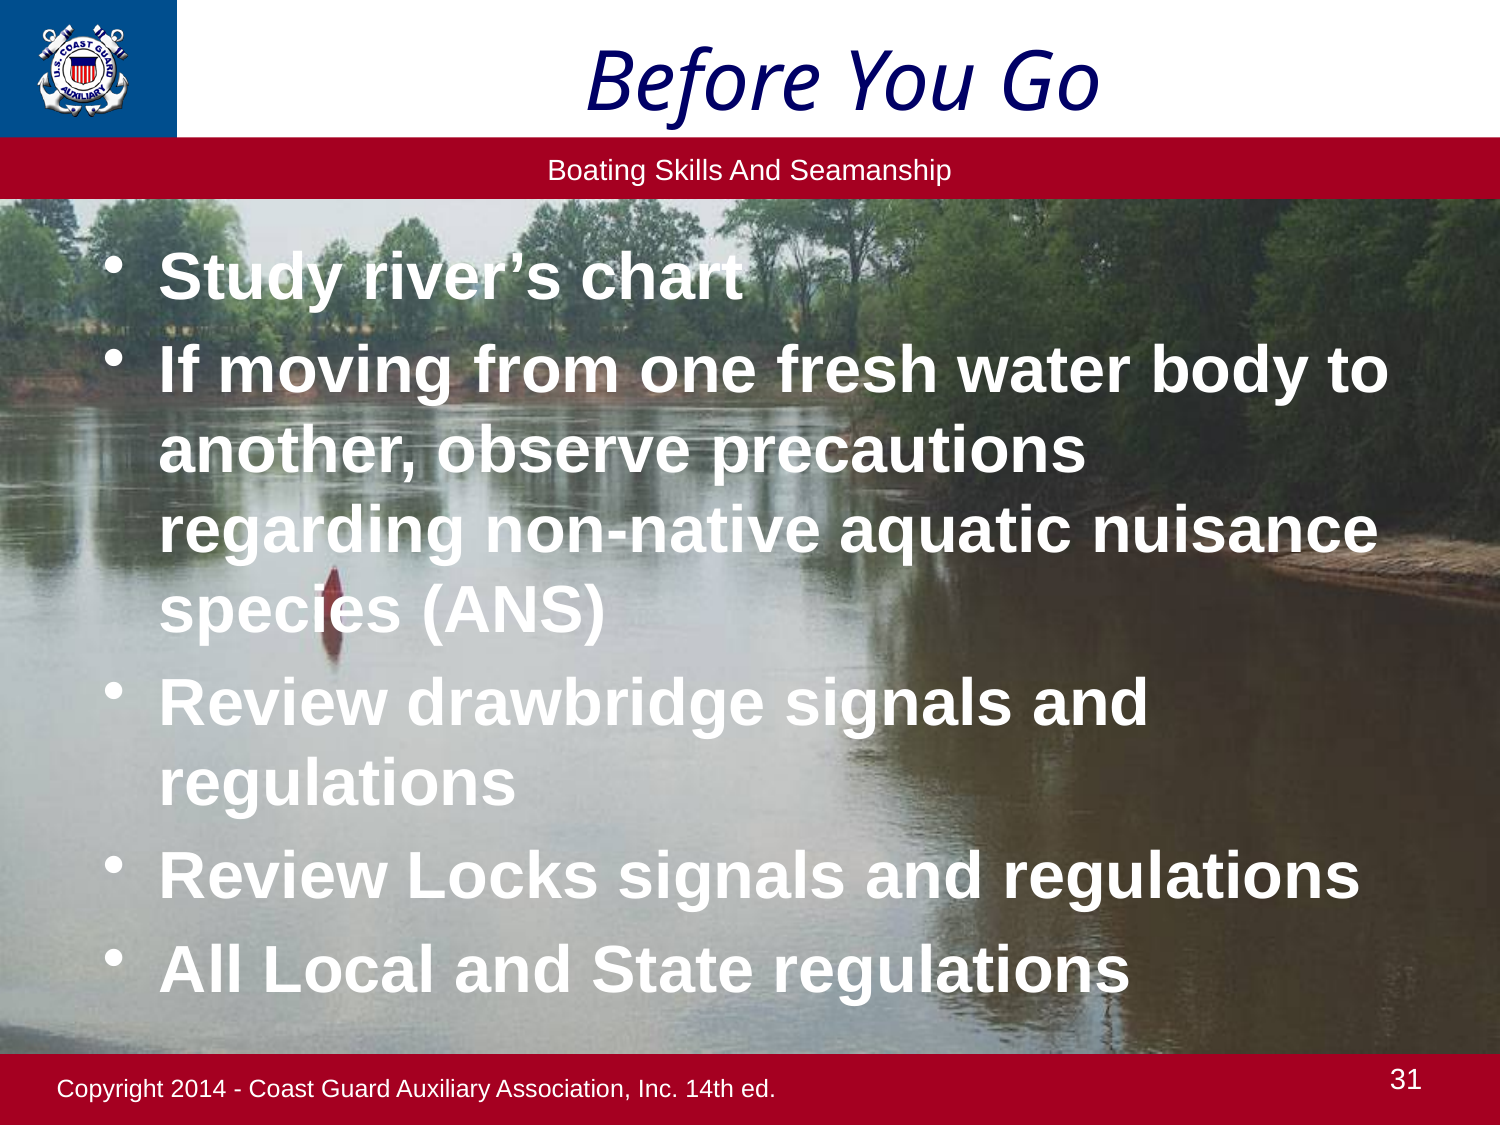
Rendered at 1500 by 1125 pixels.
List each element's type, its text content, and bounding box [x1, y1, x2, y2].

slide_number 31 [1124, 1063, 1438, 1104]
picture [0, 199, 1500, 1054]
picture [0, 0, 177, 137]
title Before You Go [187, 24, 1500, 130]
